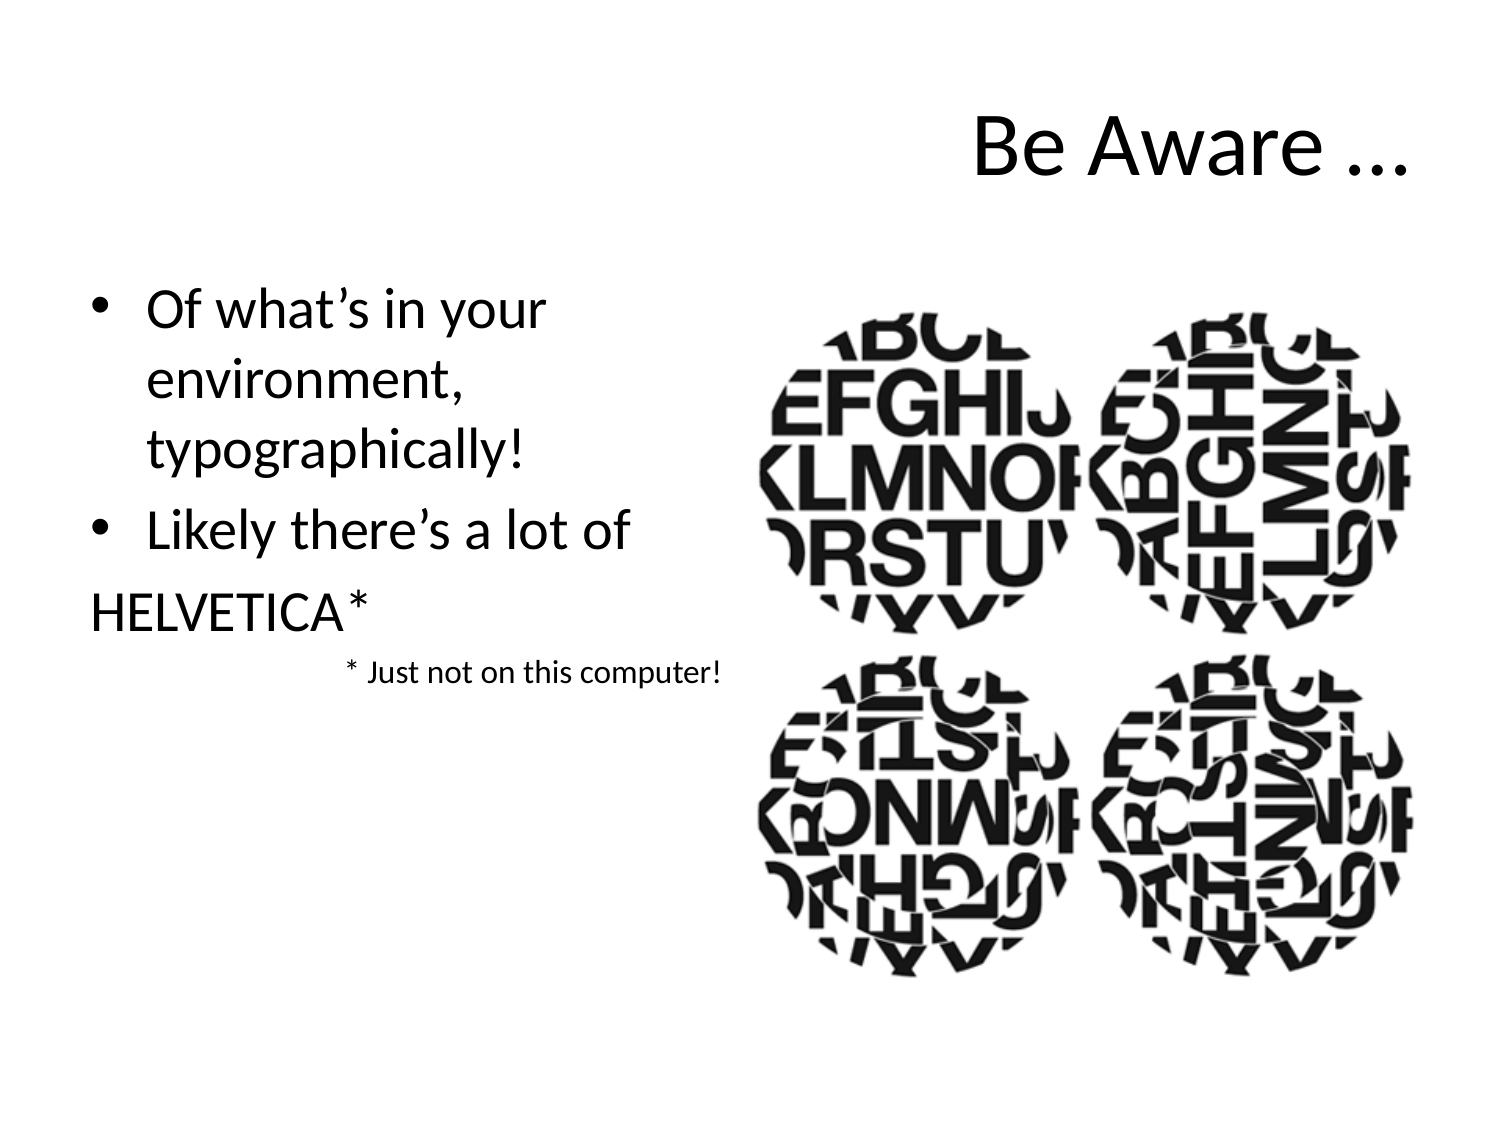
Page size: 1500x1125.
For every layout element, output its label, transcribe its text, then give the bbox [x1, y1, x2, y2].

picture [755, 299, 1420, 990]
list Of what’s in your environment, typographically! Likely there’s a lot of HELVETICA* * Just not on this computer! [75, 262, 738, 1005]
title Be Aware … [75, 45, 1425, 233]
